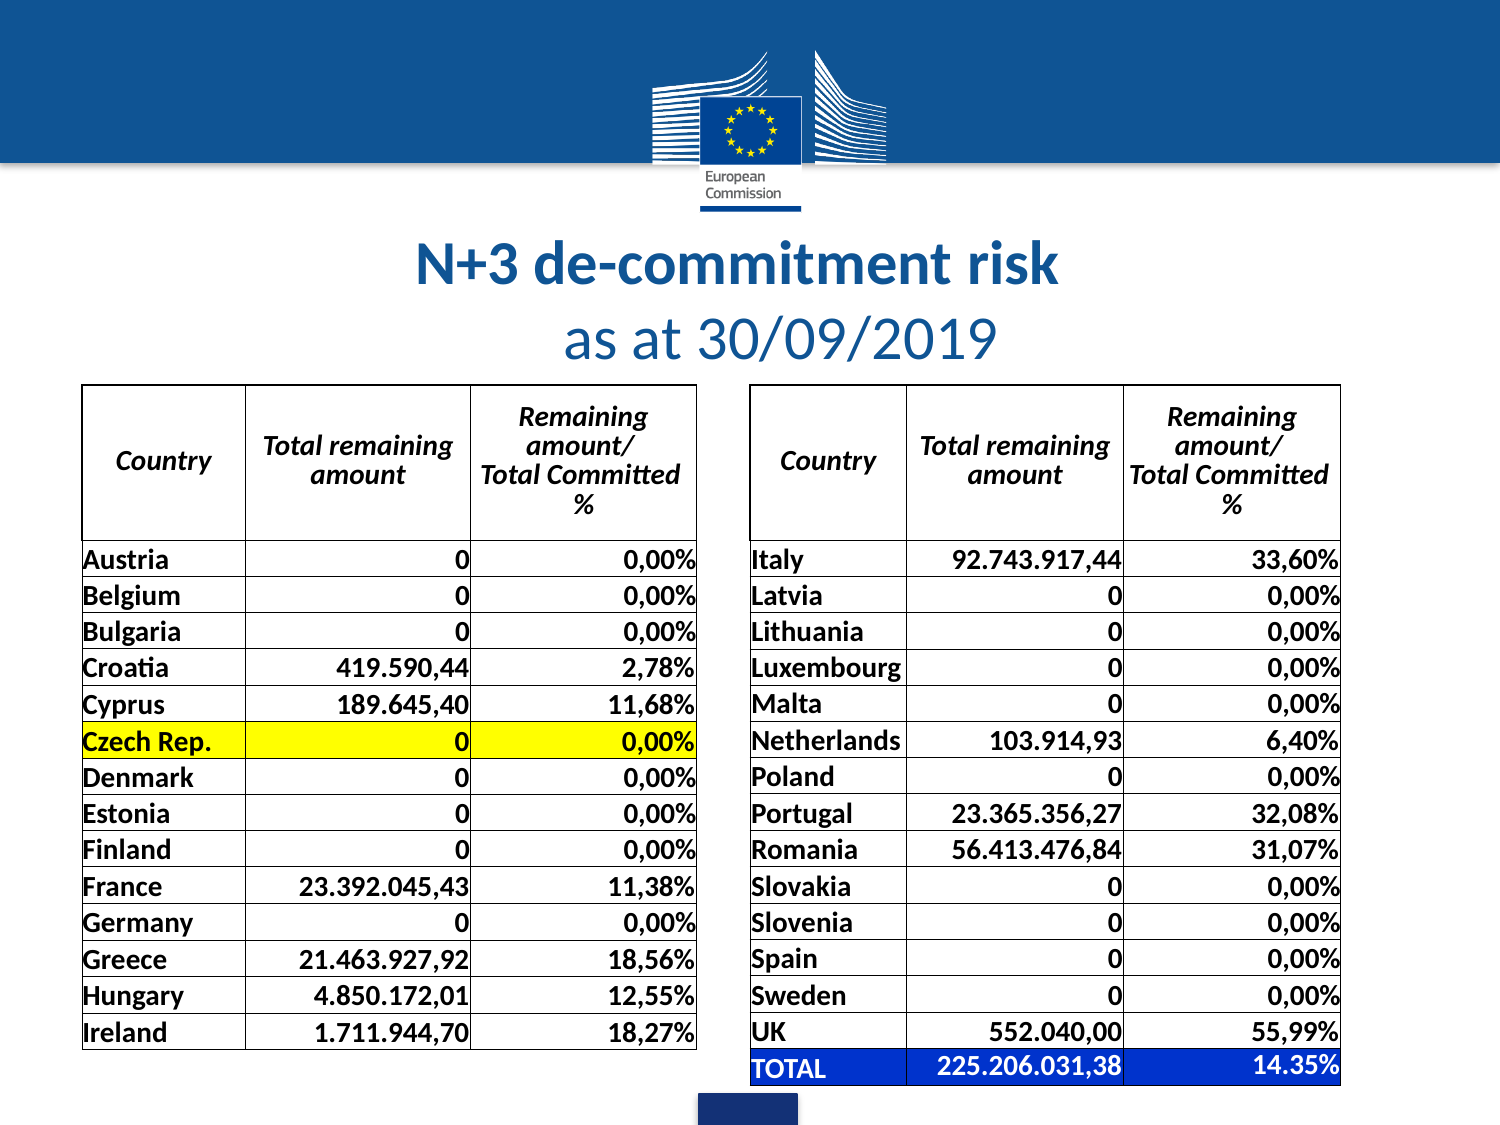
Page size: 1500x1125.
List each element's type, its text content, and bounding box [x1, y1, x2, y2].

table_cell 0 [246, 613, 470, 648]
table_cell 0 [246, 759, 470, 794]
table_cell UK [751, 1013, 906, 1048]
table_cell Latvia [751, 577, 906, 612]
table_cell 0 [246, 795, 470, 830]
table_cell 103.914,93 [907, 722, 1123, 757]
table_cell 23.392.045,43 [246, 867, 470, 903]
table_cell 0 [907, 650, 1123, 685]
table_header Total remaining amount [246, 386, 470, 540]
table_cell 0 [907, 758, 1123, 793]
table_cell 0 [246, 831, 470, 866]
table_cell Denmark [83, 759, 245, 794]
table_cell 0,00% [471, 759, 696, 794]
table_cell Germany [83, 904, 245, 940]
table_cell Slovakia [751, 867, 906, 903]
table_cell 552.040,00 [907, 1013, 1123, 1048]
table_cell Croatia [83, 649, 245, 685]
table_cell 18,27% [471, 1014, 696, 1049]
table_cell Hungary [83, 977, 245, 1013]
table_header Country [751, 386, 906, 540]
table_cell Sweden [751, 976, 906, 1012]
table_cell 225.206.031,38 [907, 1049, 1123, 1085]
table_cell Lithuania [751, 613, 906, 649]
table_cell Czech Rep. [83, 722, 245, 758]
table_cell Portugal [751, 794, 906, 830]
table_cell 32,08% [1124, 794, 1340, 830]
table_cell Cyprus [83, 686, 245, 721]
table_cell France [83, 867, 245, 903]
table_cell 0,00% [471, 722, 696, 758]
table_cell Malta [751, 686, 906, 721]
table_cell 419.590,44 [246, 649, 470, 685]
table_cell 0 [907, 613, 1123, 649]
table_cell 23.365.356,27 [907, 794, 1123, 830]
table_cell 0,00% [471, 541, 696, 576]
table_cell Italy [751, 541, 906, 576]
table_cell 0,00% [1124, 613, 1340, 649]
table_cell Romania [751, 831, 906, 866]
table_cell 0 [907, 686, 1123, 721]
table_cell 21.463.927,92 [246, 941, 470, 976]
table_cell 33,60% [1124, 541, 1340, 576]
table_cell 0,00% [471, 577, 696, 612]
table_cell 0,00% [1124, 976, 1340, 1012]
table_cell 11,68% [471, 686, 696, 721]
table_cell 31,07% [1124, 831, 1340, 866]
table_cell 0 [246, 904, 470, 940]
text_box N+3 de-commitment risk as at 30/09/2019 [76, 219, 1427, 374]
table_cell Bulgaria [83, 613, 245, 648]
table_cell Belgium [83, 577, 245, 612]
table_cell 0,00% [471, 613, 696, 648]
table_cell 0,00% [1124, 940, 1340, 975]
table_cell 0 [907, 867, 1123, 903]
table_cell Finland [83, 831, 245, 866]
table_header Total remaining amount [907, 386, 1123, 540]
table_cell 0 [246, 722, 470, 758]
table_cell Slovenia [751, 904, 906, 939]
table_cell Poland [751, 758, 906, 793]
table_cell 0 [907, 904, 1123, 939]
table_cell 0 [907, 577, 1123, 612]
table_cell 14.35% [1124, 1049, 1340, 1085]
table_cell 0,00% [471, 904, 696, 940]
table_header Remaining amount/ Total Committed % [471, 386, 696, 540]
table_cell 0 [246, 541, 470, 576]
table_cell 0 [907, 976, 1123, 1012]
table_cell 18,56% [471, 941, 696, 976]
table_cell 0,00% [1124, 686, 1340, 721]
table_cell Ireland [83, 1014, 245, 1049]
table_cell Estonia [83, 795, 245, 830]
table_cell 189.645,40 [246, 686, 470, 721]
table_cell Spain [751, 940, 906, 975]
table_cell 1.711.944,70 [246, 1014, 470, 1049]
table_cell 2,78% [471, 649, 696, 685]
table_cell 0,00% [1124, 867, 1340, 903]
table_cell Luxembourg [751, 650, 906, 685]
table_cell 11,38% [471, 867, 696, 903]
table_header Country [83, 386, 245, 540]
table_cell Austria [83, 541, 245, 576]
table_cell 0,00% [471, 831, 696, 866]
table_cell 0,00% [471, 795, 696, 830]
table_header Remaining amount/ Total Committed % [1124, 386, 1340, 540]
table_cell 0,00% [1124, 904, 1340, 939]
table_cell 55,99% [1124, 1013, 1340, 1048]
table_cell 0,00% [1124, 758, 1340, 793]
table_cell 0,00% [1124, 577, 1340, 612]
table_cell 6,40% [1124, 722, 1340, 757]
table_cell 56.413.476,84 [907, 831, 1123, 866]
table_cell TOTAL [751, 1049, 906, 1085]
table_cell 92.743.917,44 [907, 541, 1123, 576]
table_cell 0,00% [1124, 650, 1340, 685]
table_cell 0 [907, 940, 1123, 975]
table_cell 4.850.172,01 [246, 977, 470, 1013]
table_cell Netherlands [751, 722, 906, 757]
table_cell 12,55% [471, 977, 696, 1013]
table_cell 0 [246, 577, 470, 612]
table_cell Greece [83, 941, 245, 976]
